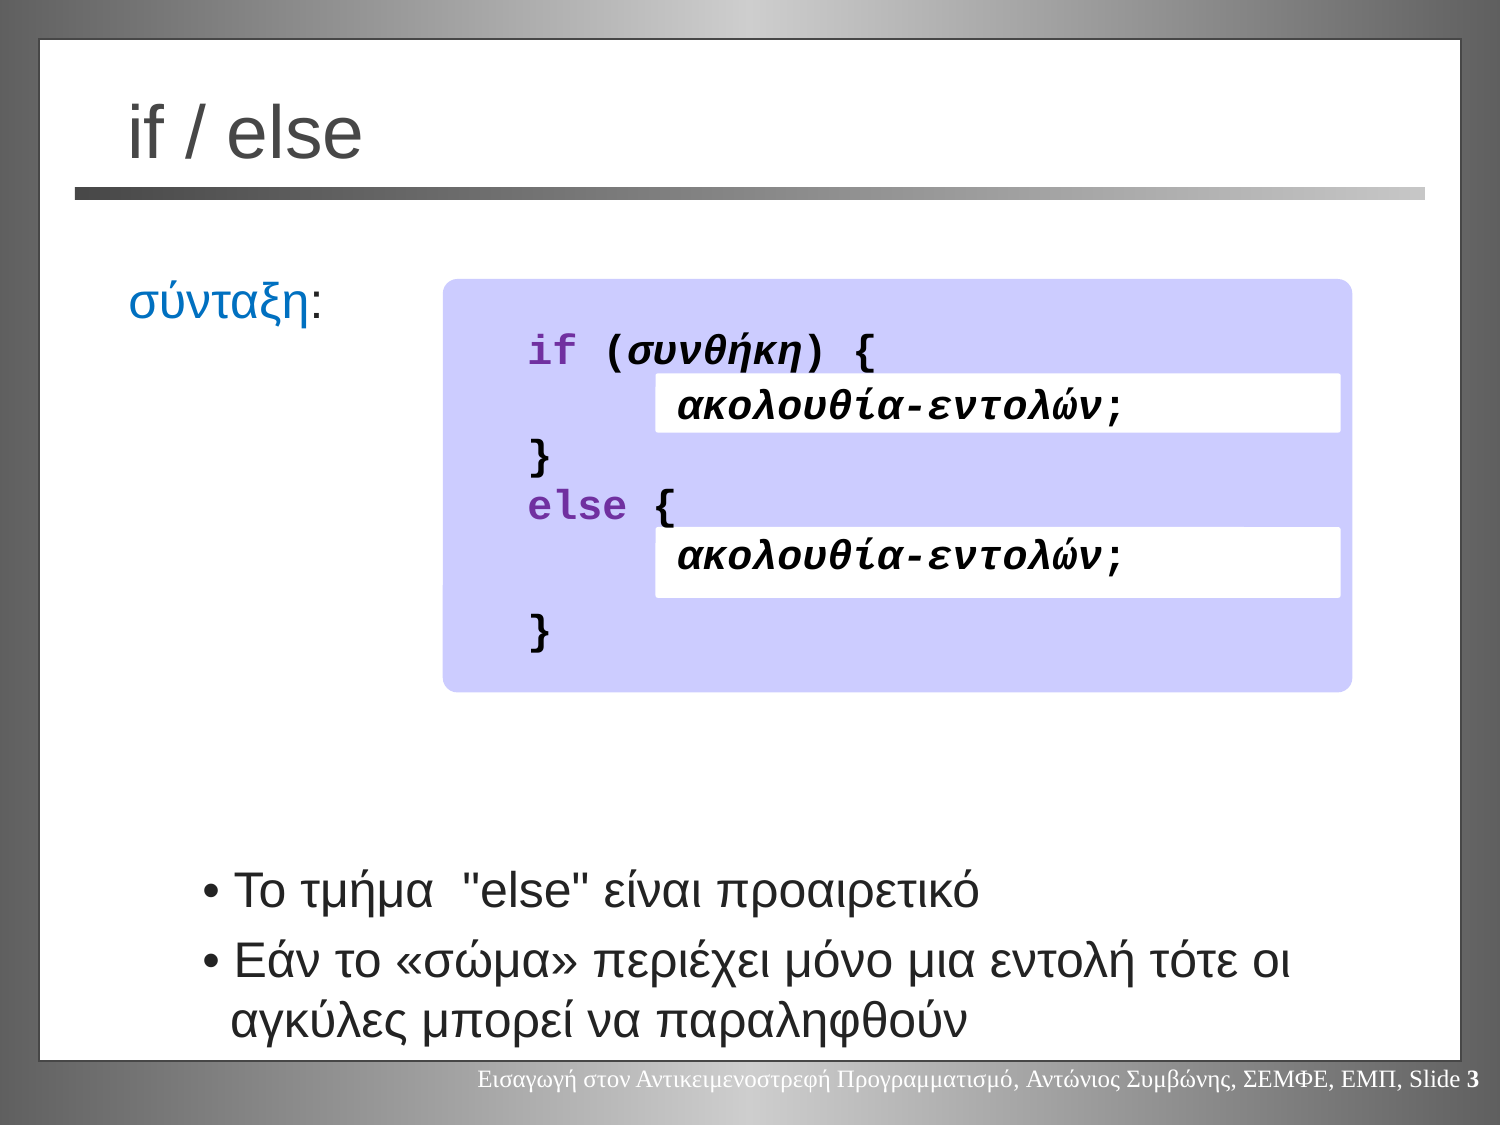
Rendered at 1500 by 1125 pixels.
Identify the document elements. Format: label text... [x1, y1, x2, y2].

text_box • Το τμήμα "else" είναι προαιρετικό • Εάν το «σώμα» περιέχει μόνο μια εντολή τότε οι αγκύλες μπορεί να παραληφθούν [187, 849, 1388, 1055]
title if / else [112, 82, 1388, 175]
text_box σύνταξη: [113, 261, 339, 337]
text_box if (συνθήκη) { ακολουθία-εντολών; } else { ακολουθία-εντολών; } [362, 237, 1388, 712]
